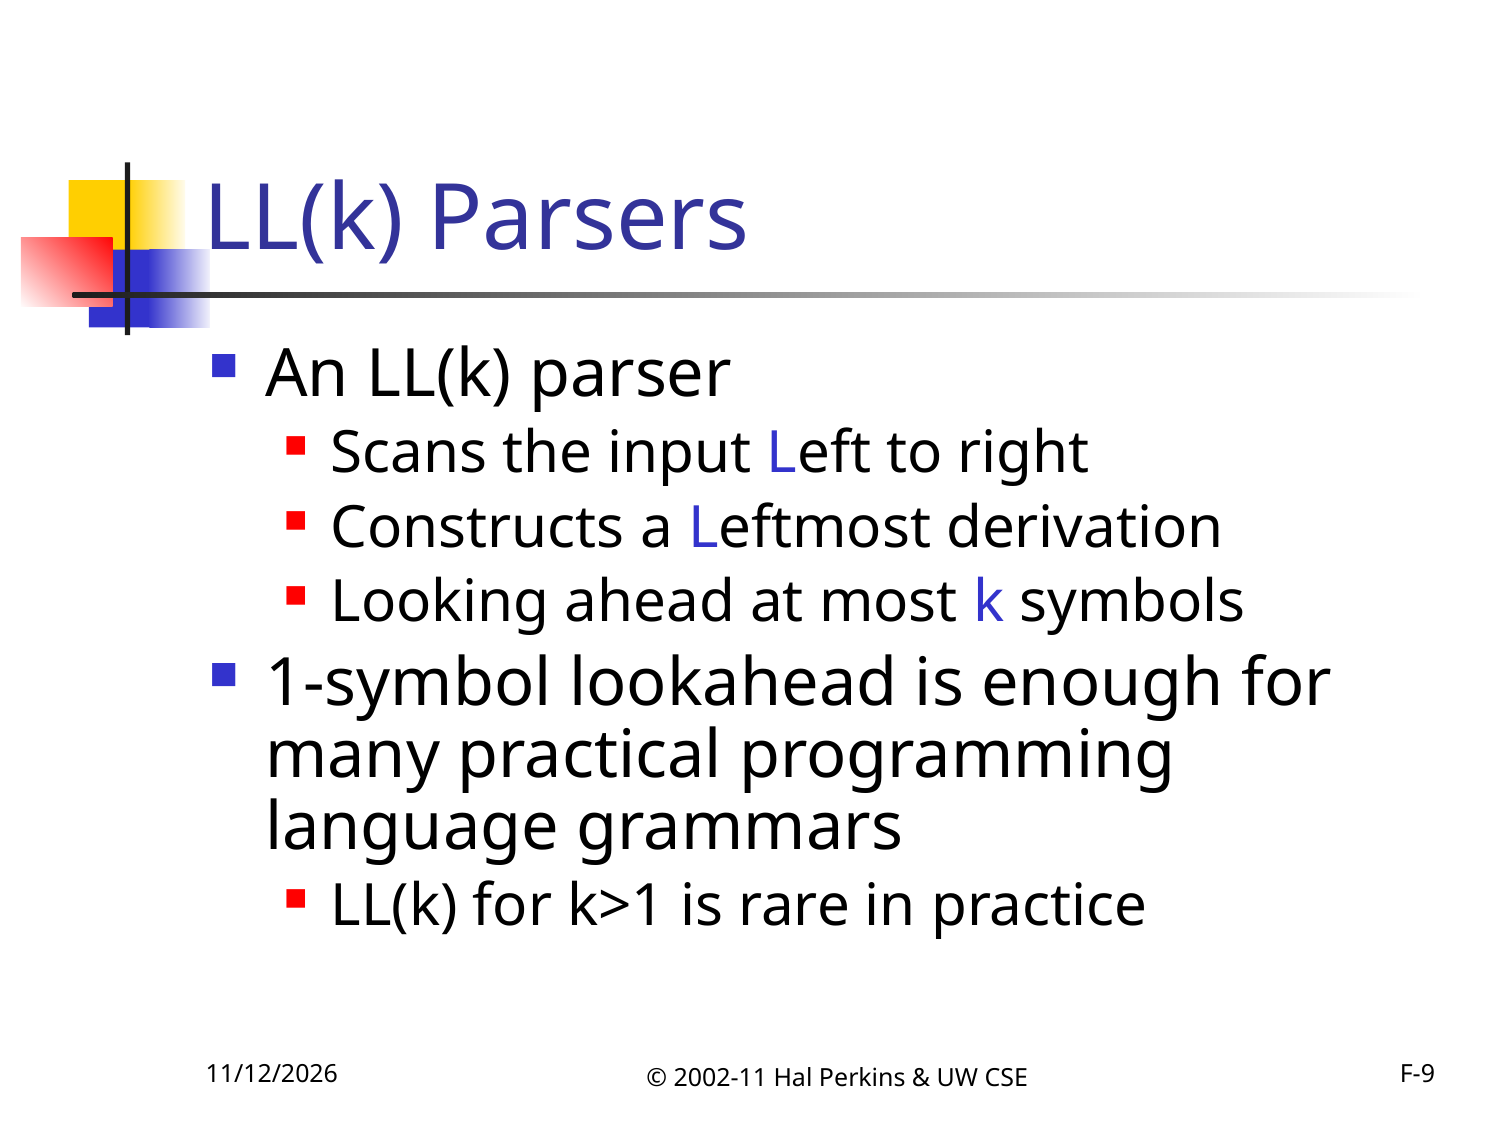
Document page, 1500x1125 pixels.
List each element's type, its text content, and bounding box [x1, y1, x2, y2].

slide_number F-9 [1137, 1023, 1451, 1100]
footer © 2002-11 Hal Perkins & UW CSE [599, 1023, 1076, 1100]
title LL(k) Parsers [188, 35, 1468, 275]
list An LL(k) parser Scans the input Left to right Constructs a Leftmost derivation Looking ahead at most k symbols 1-symbol lookahead is enough for many practical programming language grammars LL(k) for k>1 is rare in practice [193, 331, 1450, 1006]
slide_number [190, 1023, 504, 1100]
